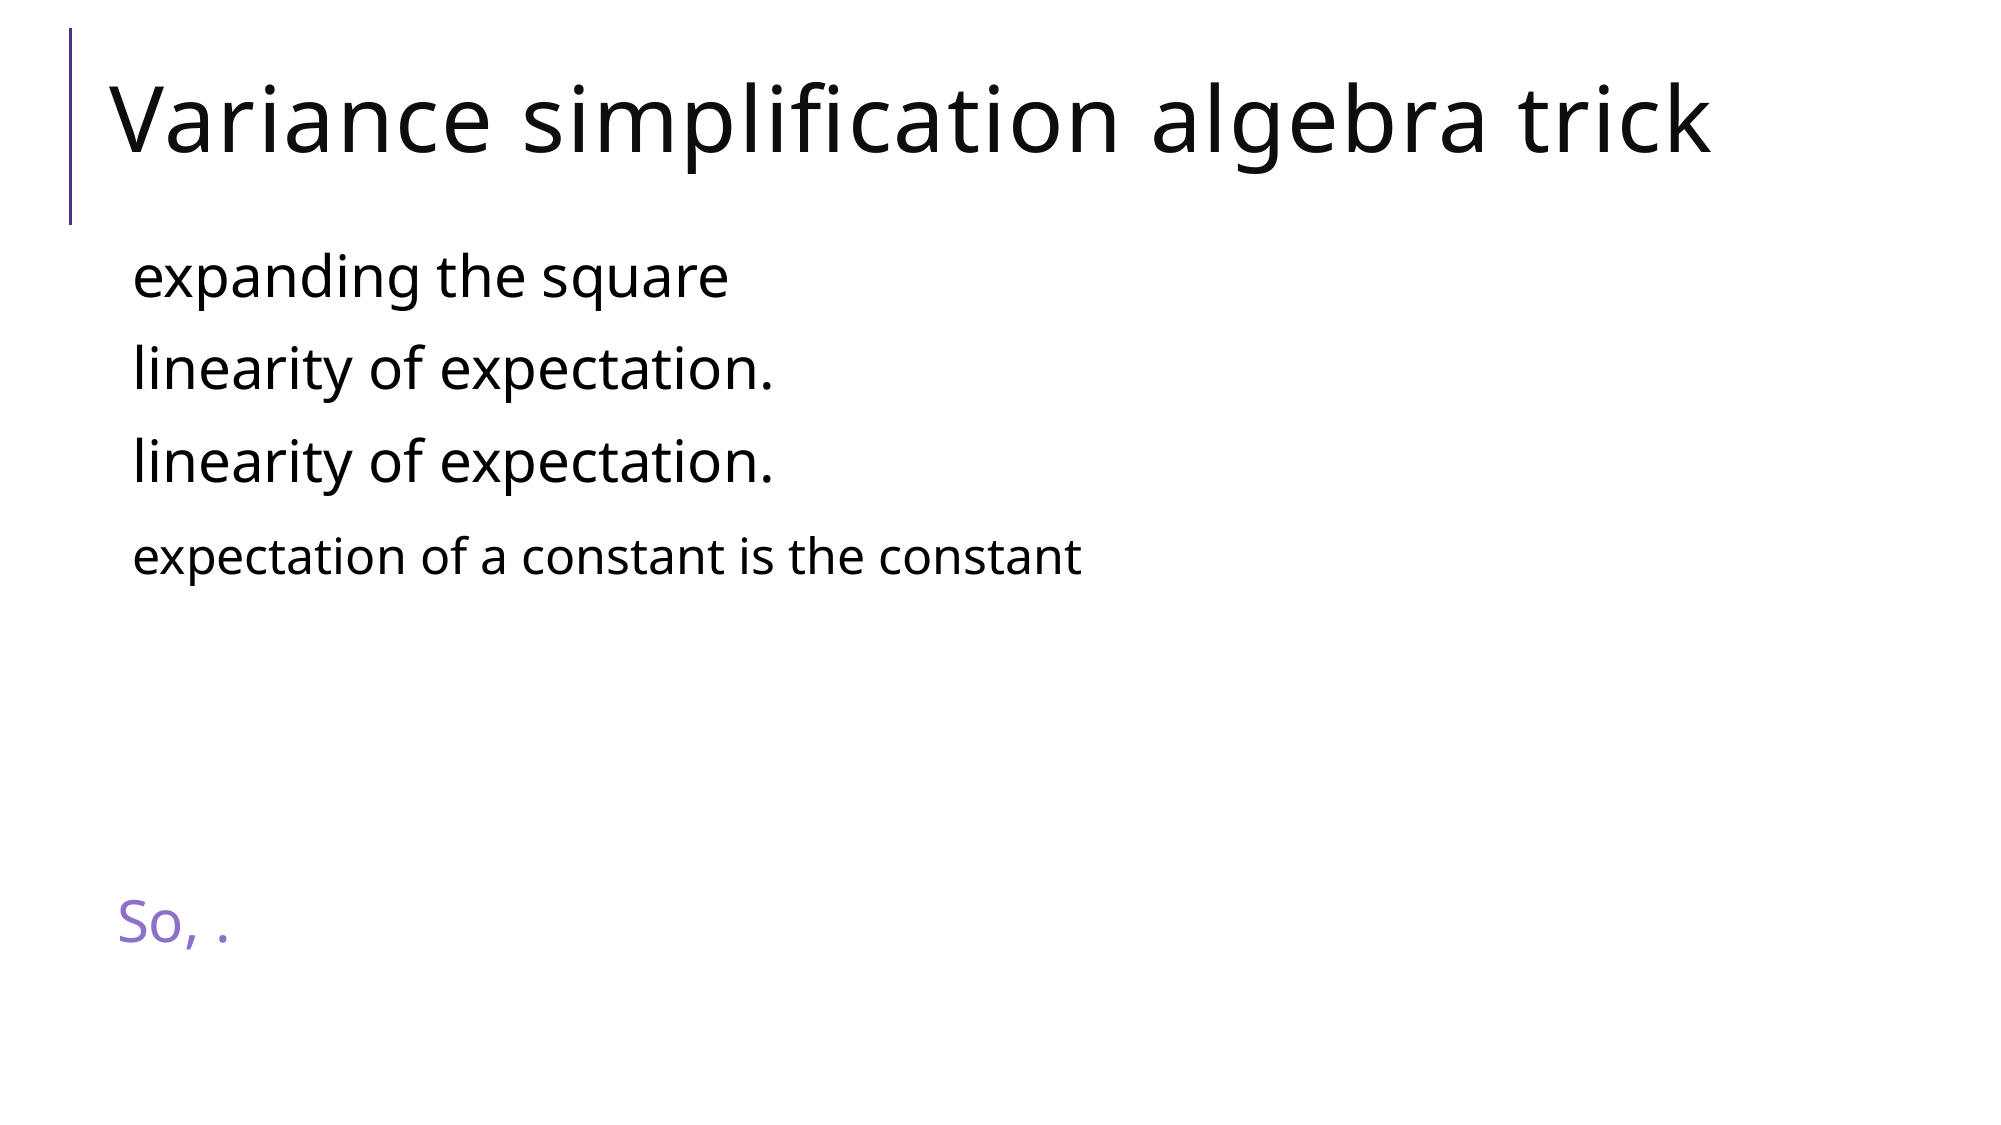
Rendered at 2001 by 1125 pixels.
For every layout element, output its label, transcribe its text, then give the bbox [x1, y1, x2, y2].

title Variance simplification algebra trick [94, 43, 1930, 210]
